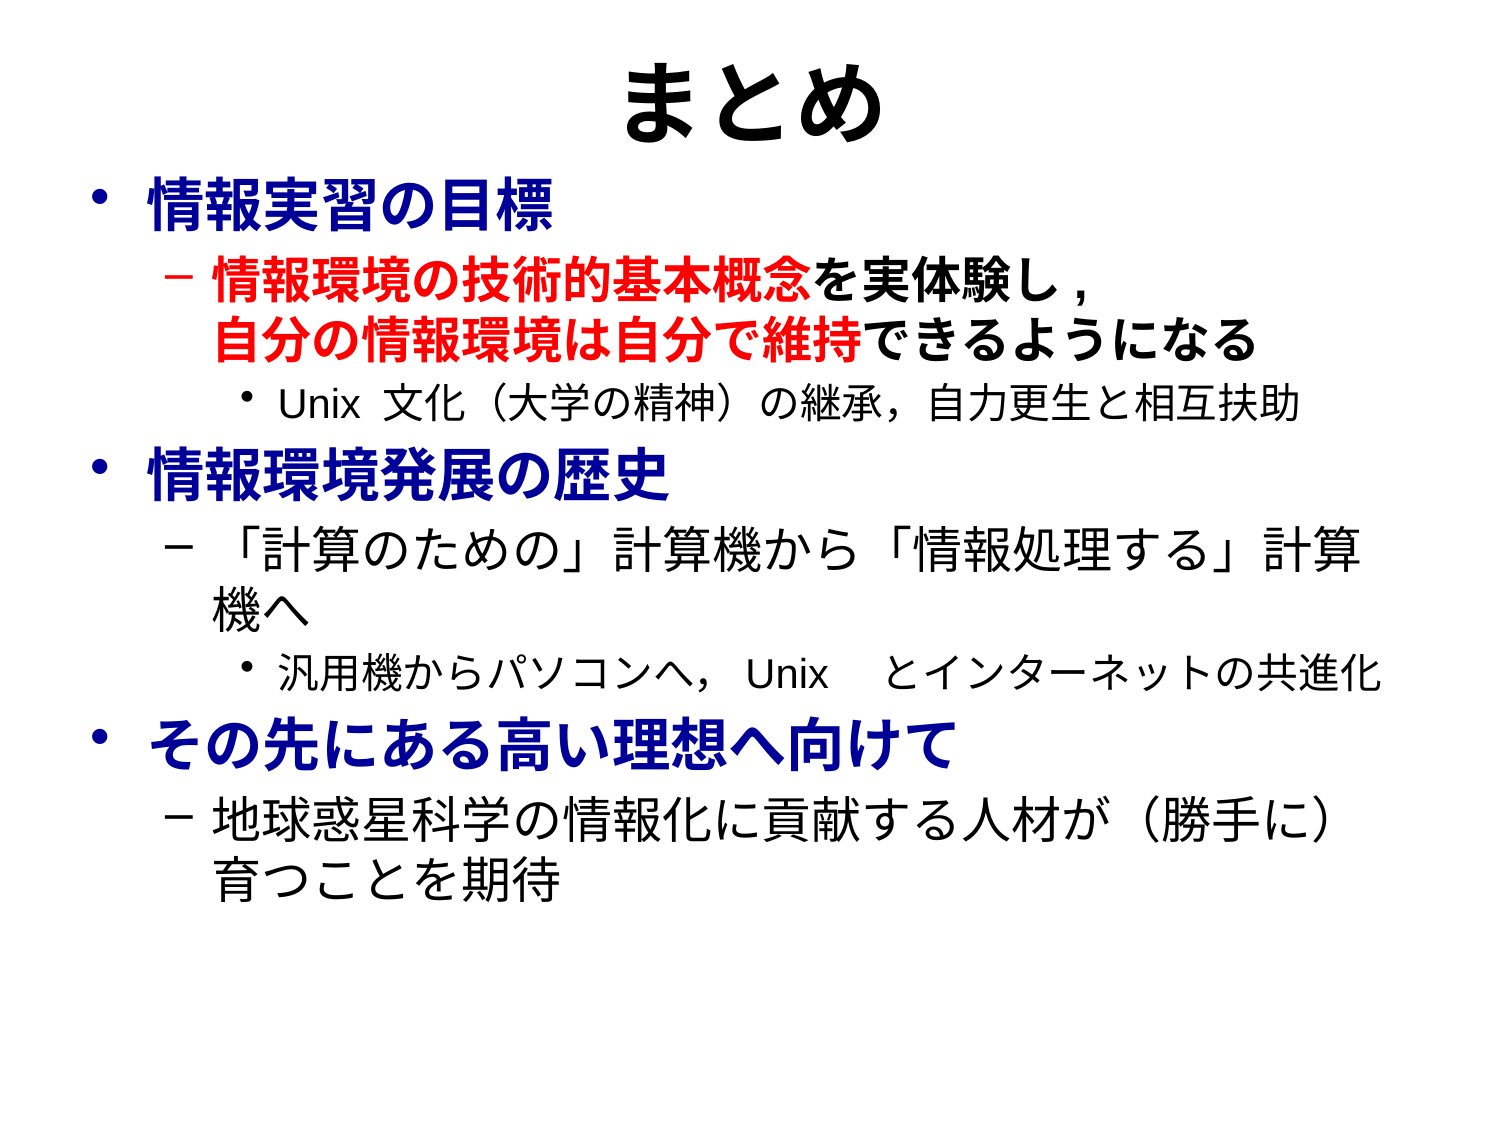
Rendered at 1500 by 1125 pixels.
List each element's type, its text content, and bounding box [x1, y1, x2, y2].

title まとめ [75, 7, 1425, 160]
list 情報実習の目標 情報環境の技術的基本概念を実体験し, 自分の情報環境は自分で維持できるようになる Unix 文化（大学の精神）の継承，自力更生と相互扶助 情報環境発展の歴史 「計算のための」計算機から「情報処理する」計算機へ 汎用機からパソコンへ，Unix とインターネットの共進化 その先にある高い理想へ向けて 地球惑星科学の情報化に貢献する人材が（勝手に）育つことを期待 [75, 160, 1425, 904]
